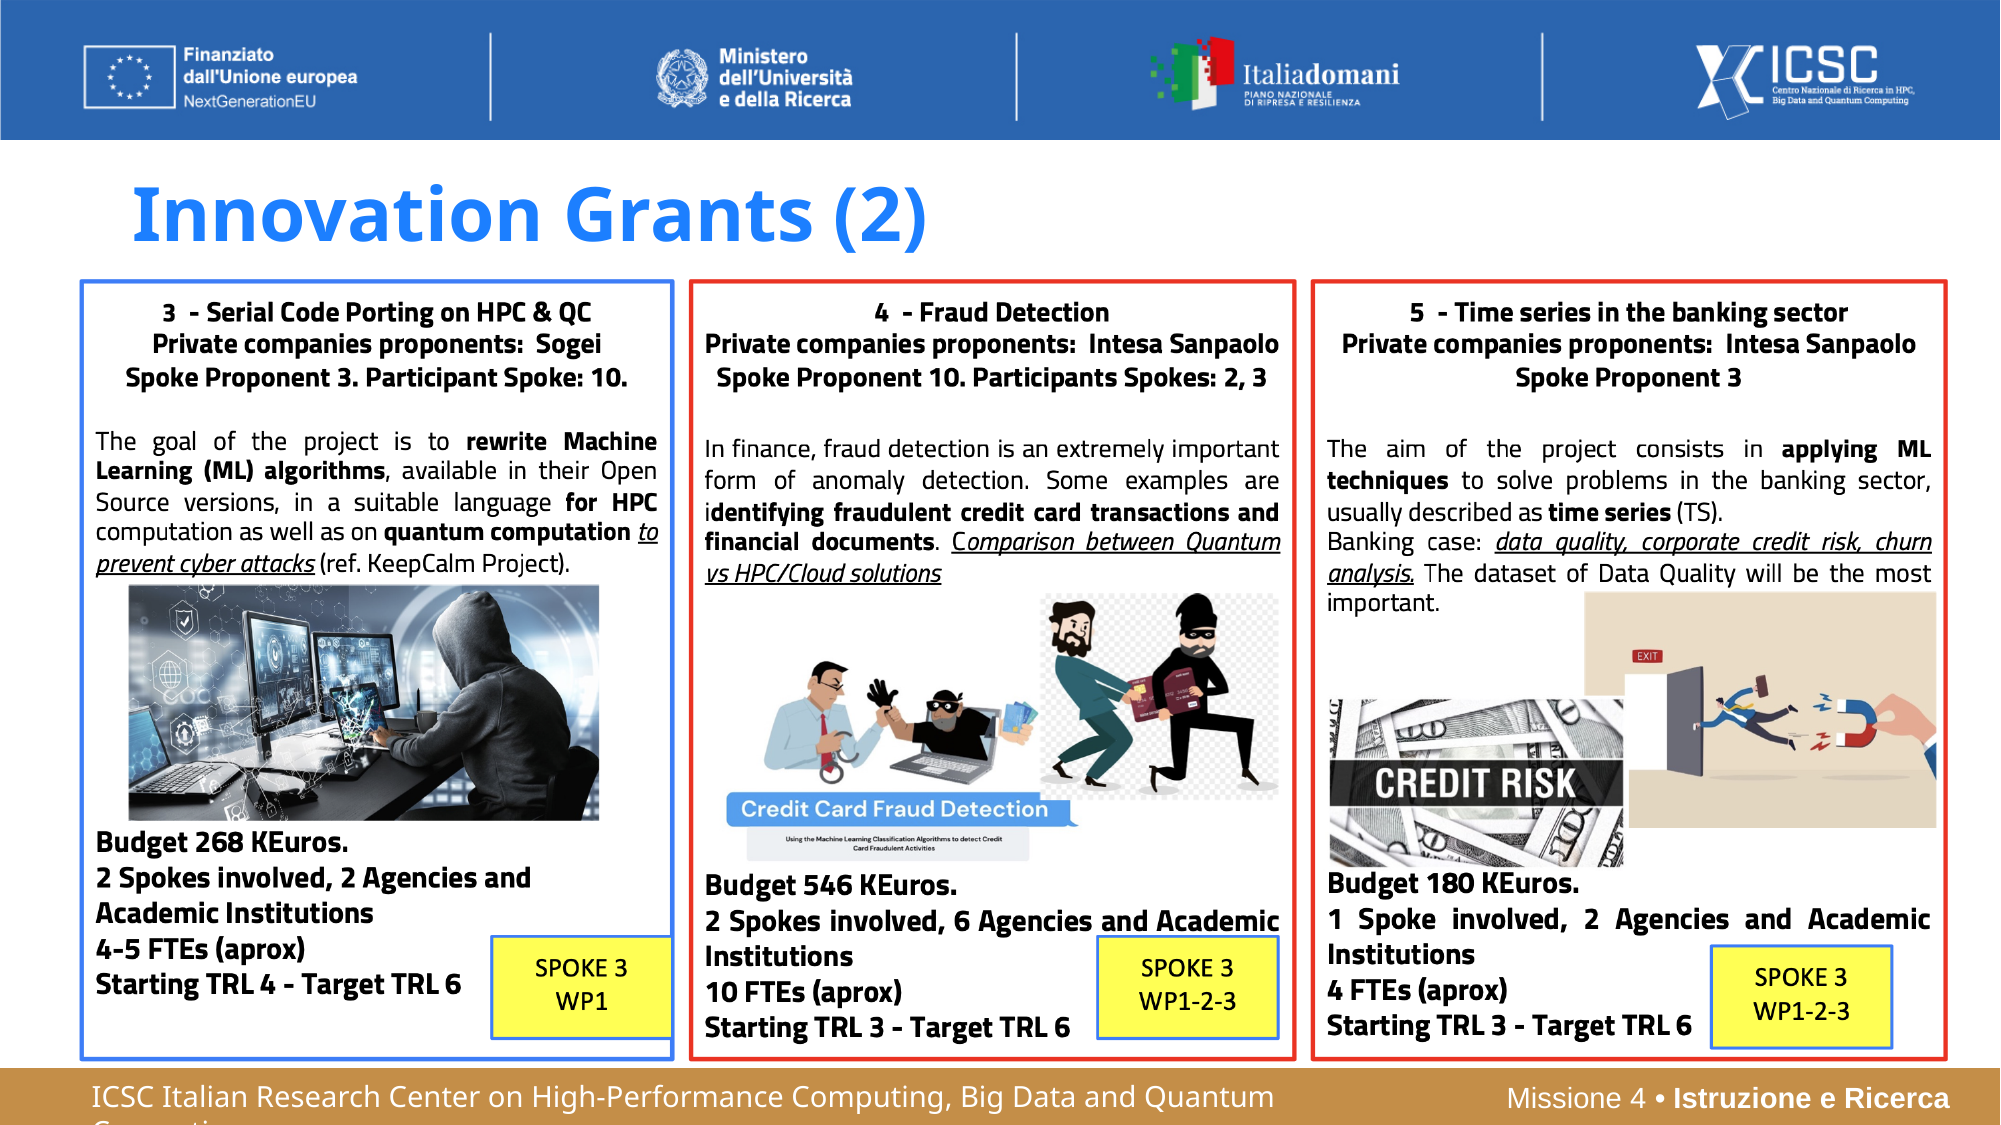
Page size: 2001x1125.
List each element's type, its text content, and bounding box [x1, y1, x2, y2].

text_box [0, 1067, 2000, 1125]
picture [0, 0, 2000, 140]
text_box Innovation Grants (2) [117, 169, 1308, 265]
picture [76, 270, 1953, 1066]
